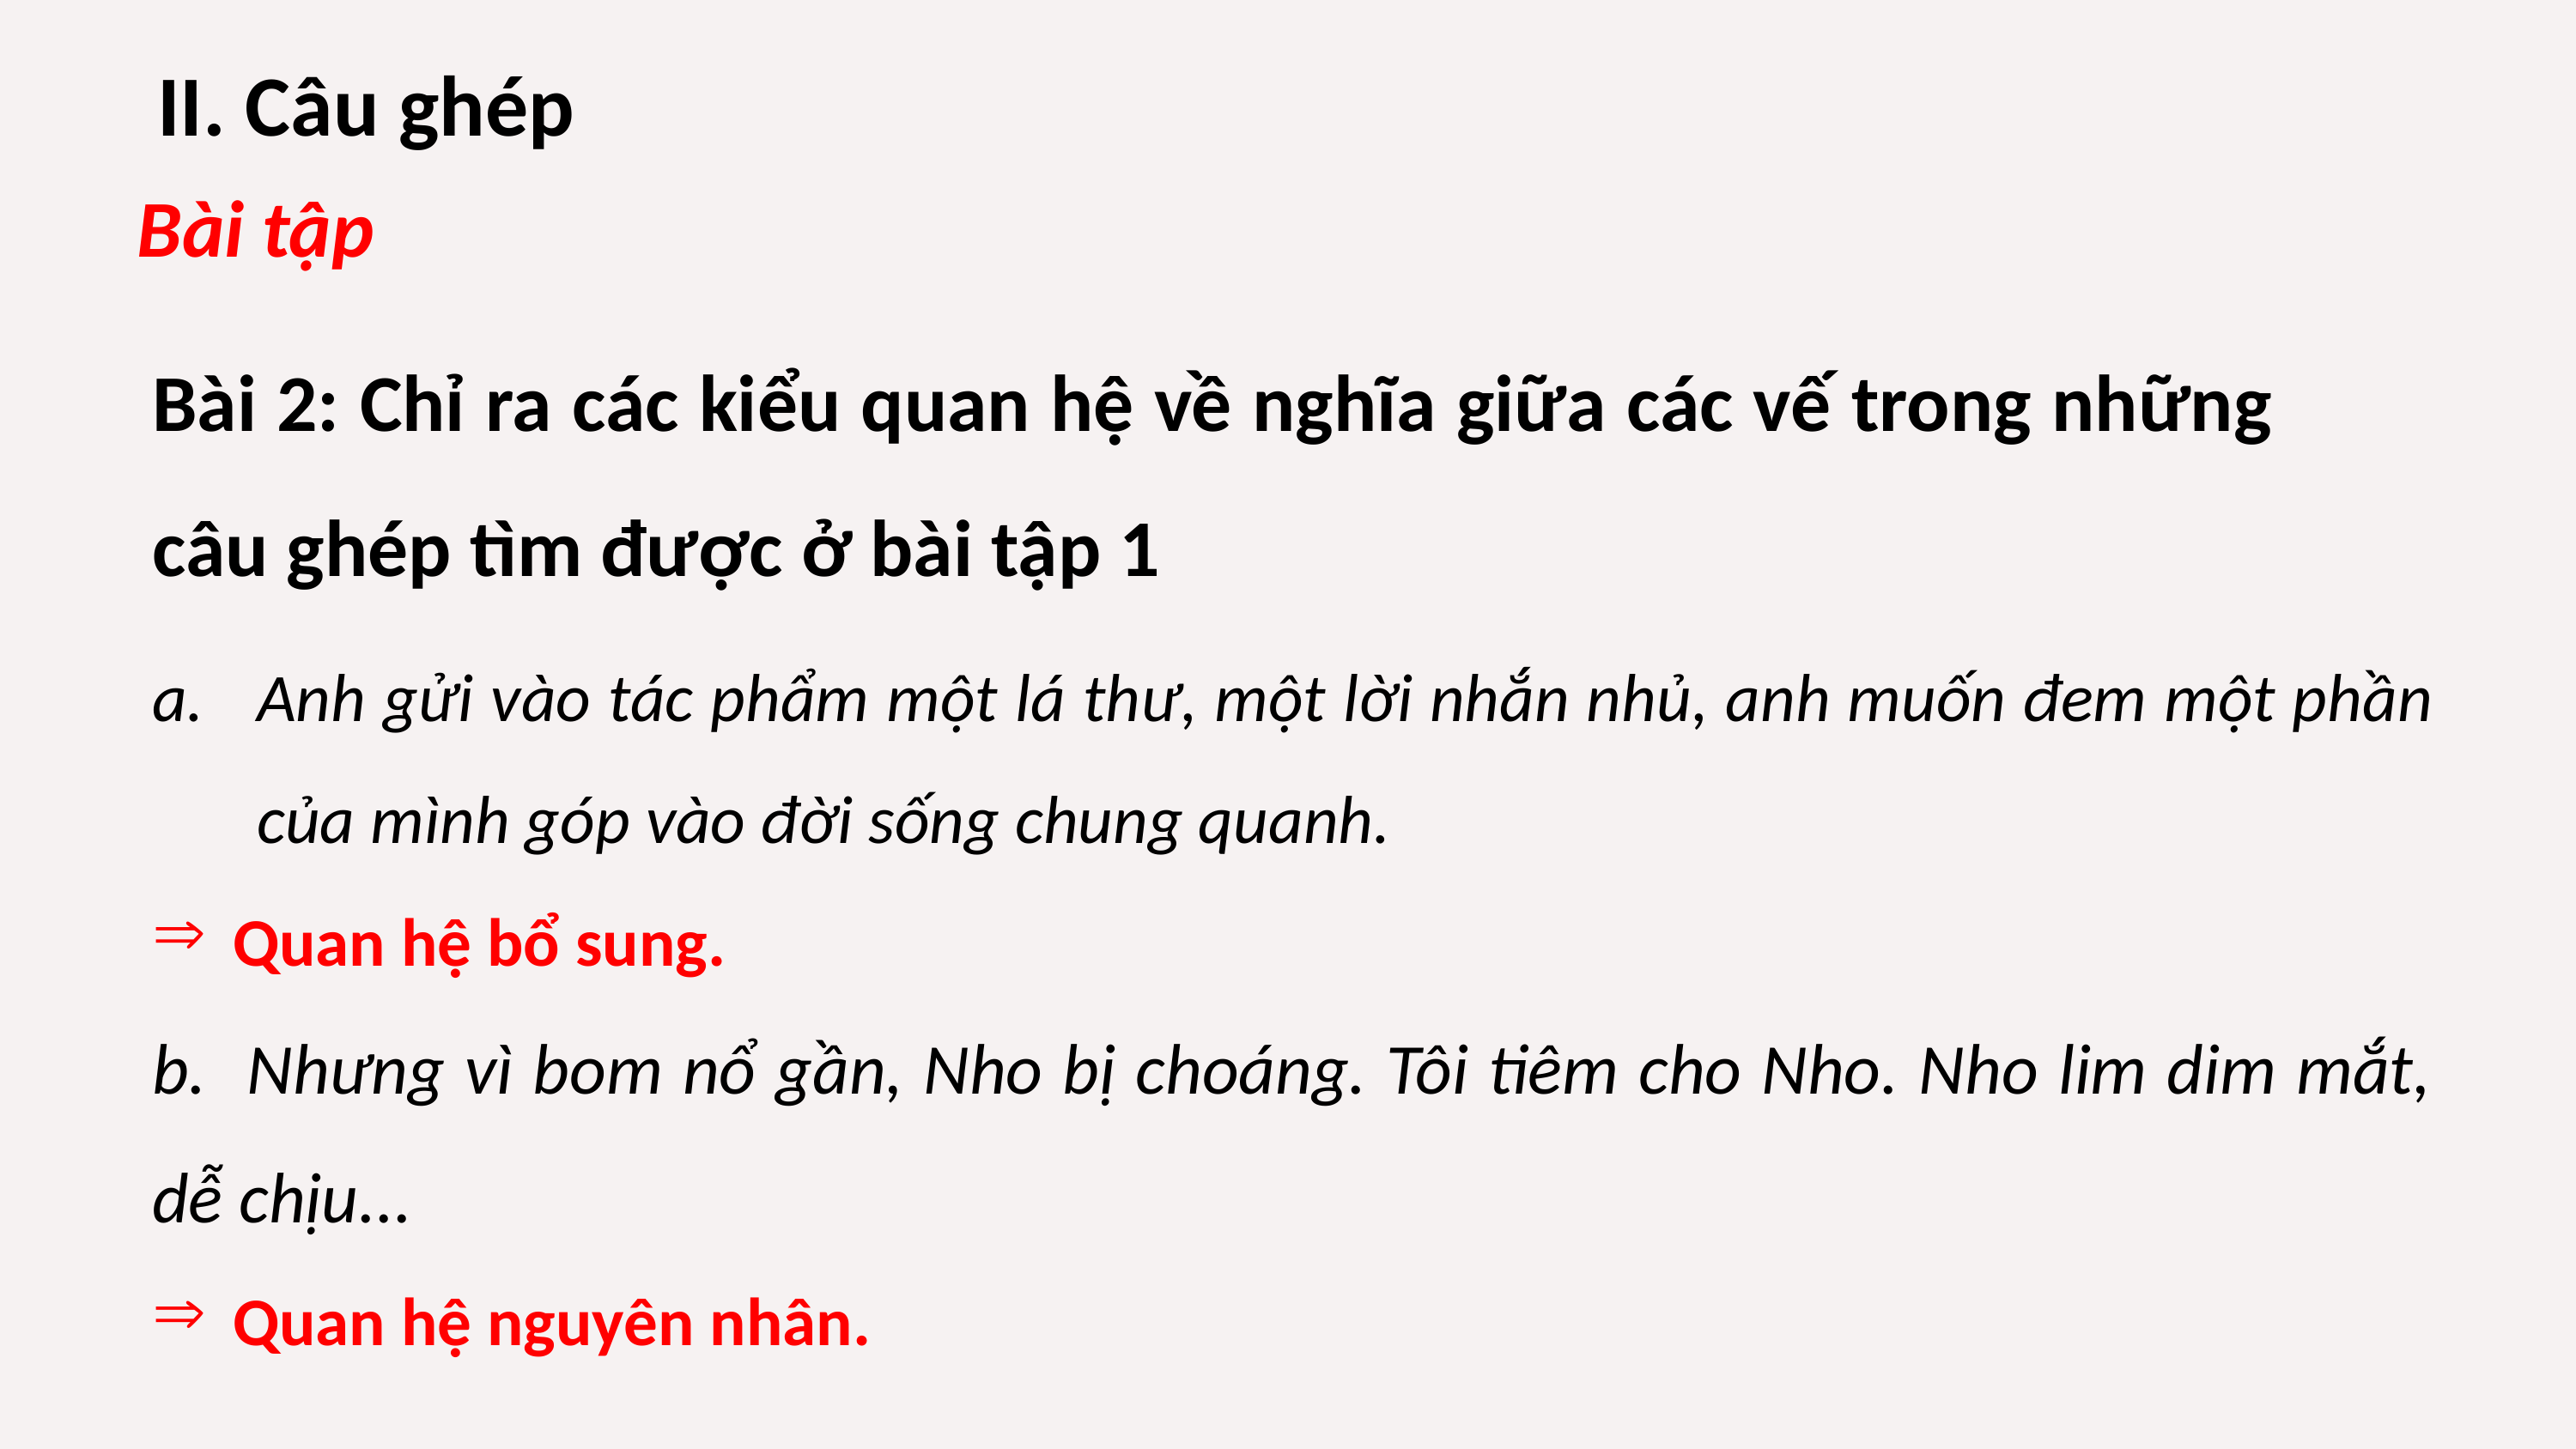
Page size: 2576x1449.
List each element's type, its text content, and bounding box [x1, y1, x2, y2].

text_box Bài 2: Chỉ ra các kiểu quan hệ về nghĩa giữa các vế trong những câu ghép tìm được ở bài tập 1 [139, 296, 2287, 599]
text_box Bài tập [124, 170, 387, 280]
text_box II. Câu ghép [144, 44, 588, 160]
text_box Anh gửi vào tác phẩm một lá thư, một lời nhắn nhủ, anh muốn đem một phần của mình góp vào đời sống chung quanh. Quan hệ bổ sung. b. Nhưng vì bom nổ gần, Nho bị choáng. Tôi tiêm cho Nho. Nho lim dim mắt, dễ chịu... Quan hệ nguyên nhân. [139, 606, 2447, 1366]
